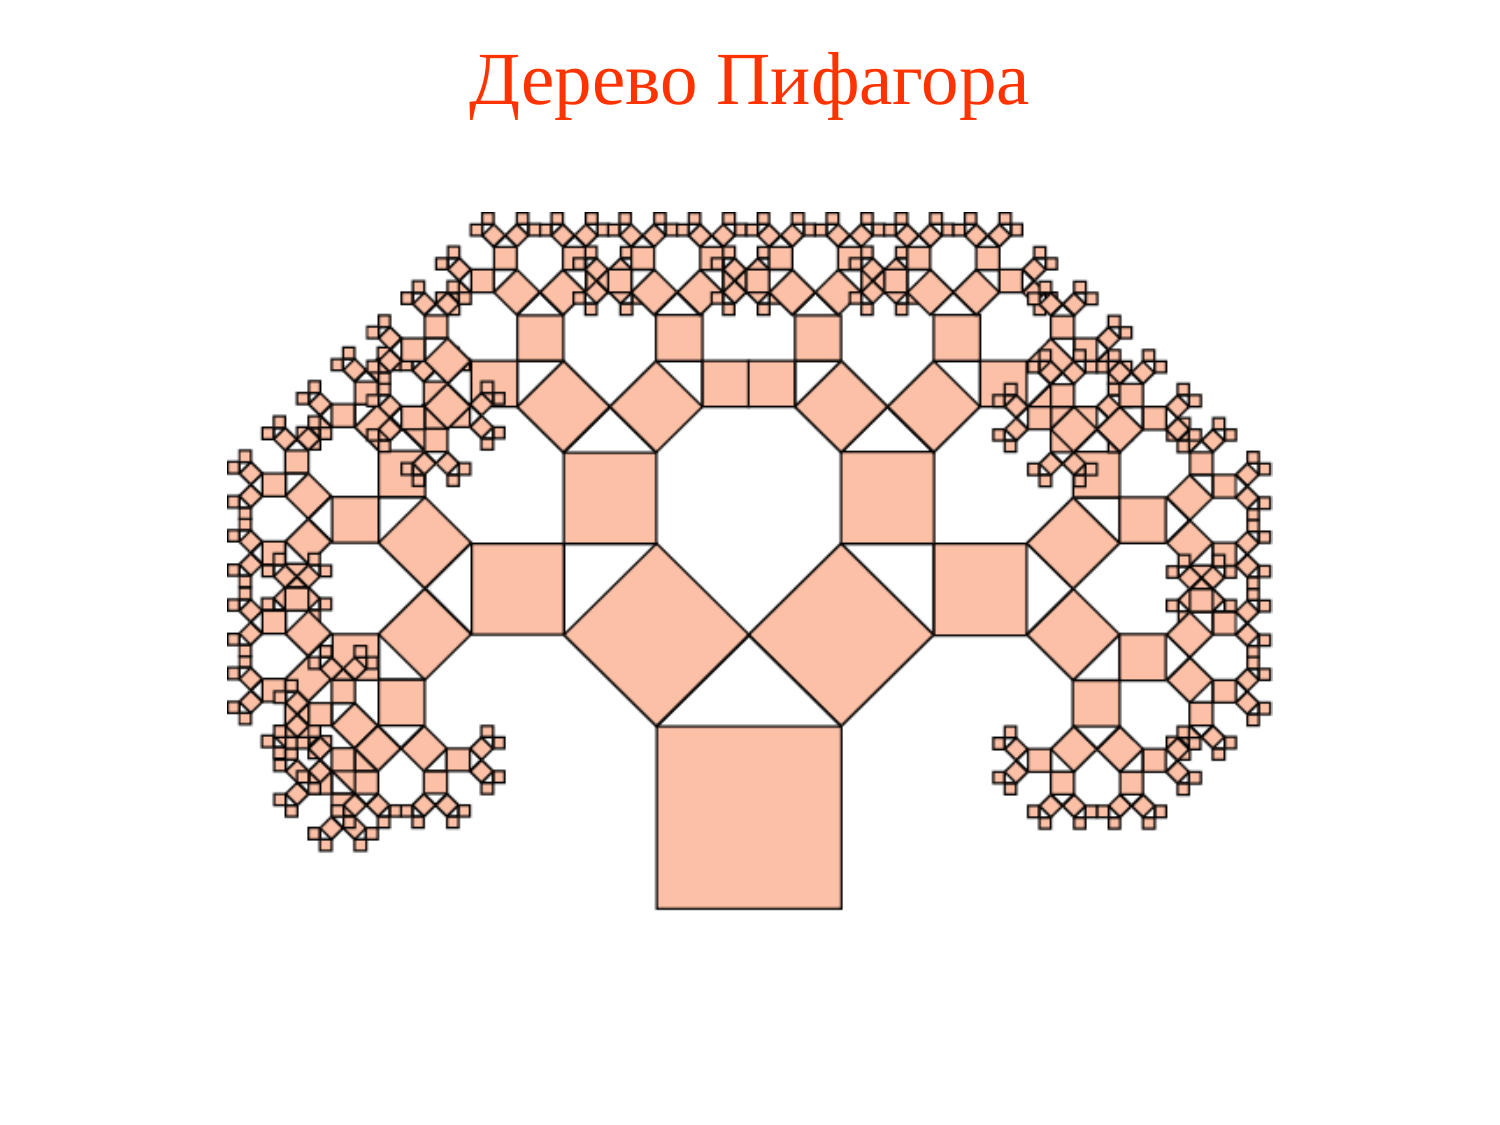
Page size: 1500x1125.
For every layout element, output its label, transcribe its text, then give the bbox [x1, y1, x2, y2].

picture [227, 212, 1273, 912]
title Дерево Пифагора [112, 37, 1388, 113]
